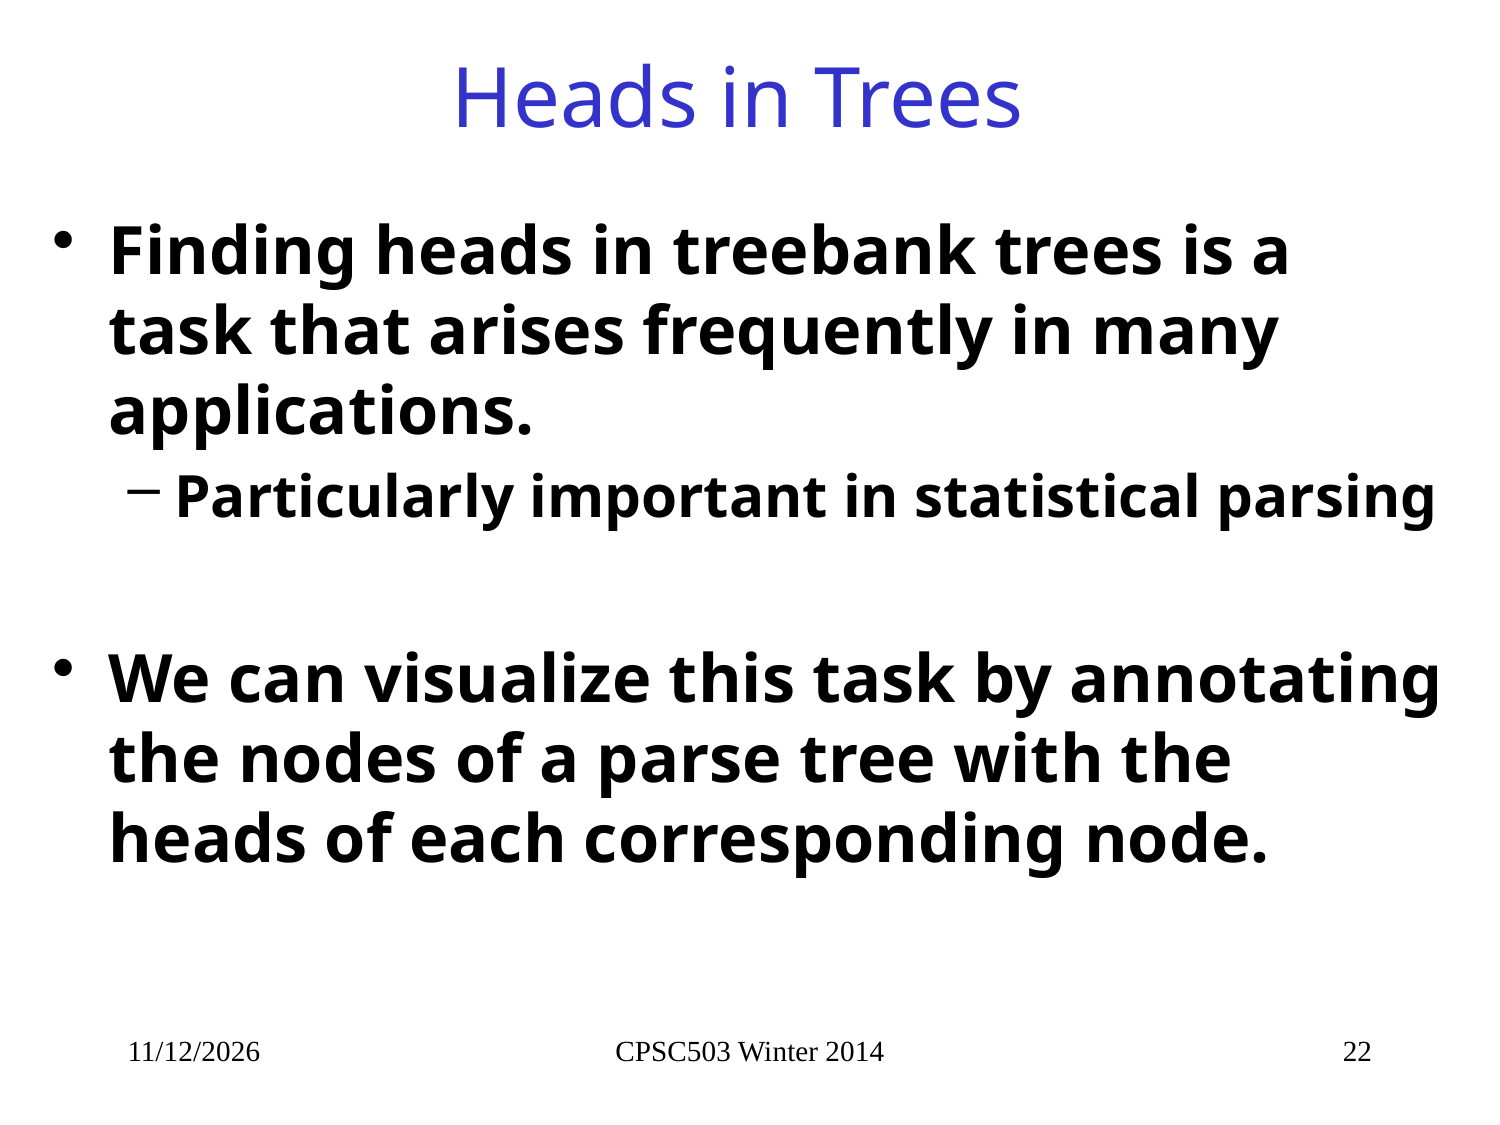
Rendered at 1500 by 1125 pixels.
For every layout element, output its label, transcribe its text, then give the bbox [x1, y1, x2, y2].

list Finding heads in treebank trees is a task that arises frequently in many applications. Particularly important in statistical parsing We can visualize this task by annotating the nodes of a parse tree with the heads of each corresponding node. [37, 199, 1463, 938]
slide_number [112, 1024, 426, 1101]
footer CPSC503 Winter 2014 [512, 1024, 988, 1101]
slide_number 22 [1074, 1024, 1388, 1101]
title Heads in Trees [99, 0, 1376, 188]
